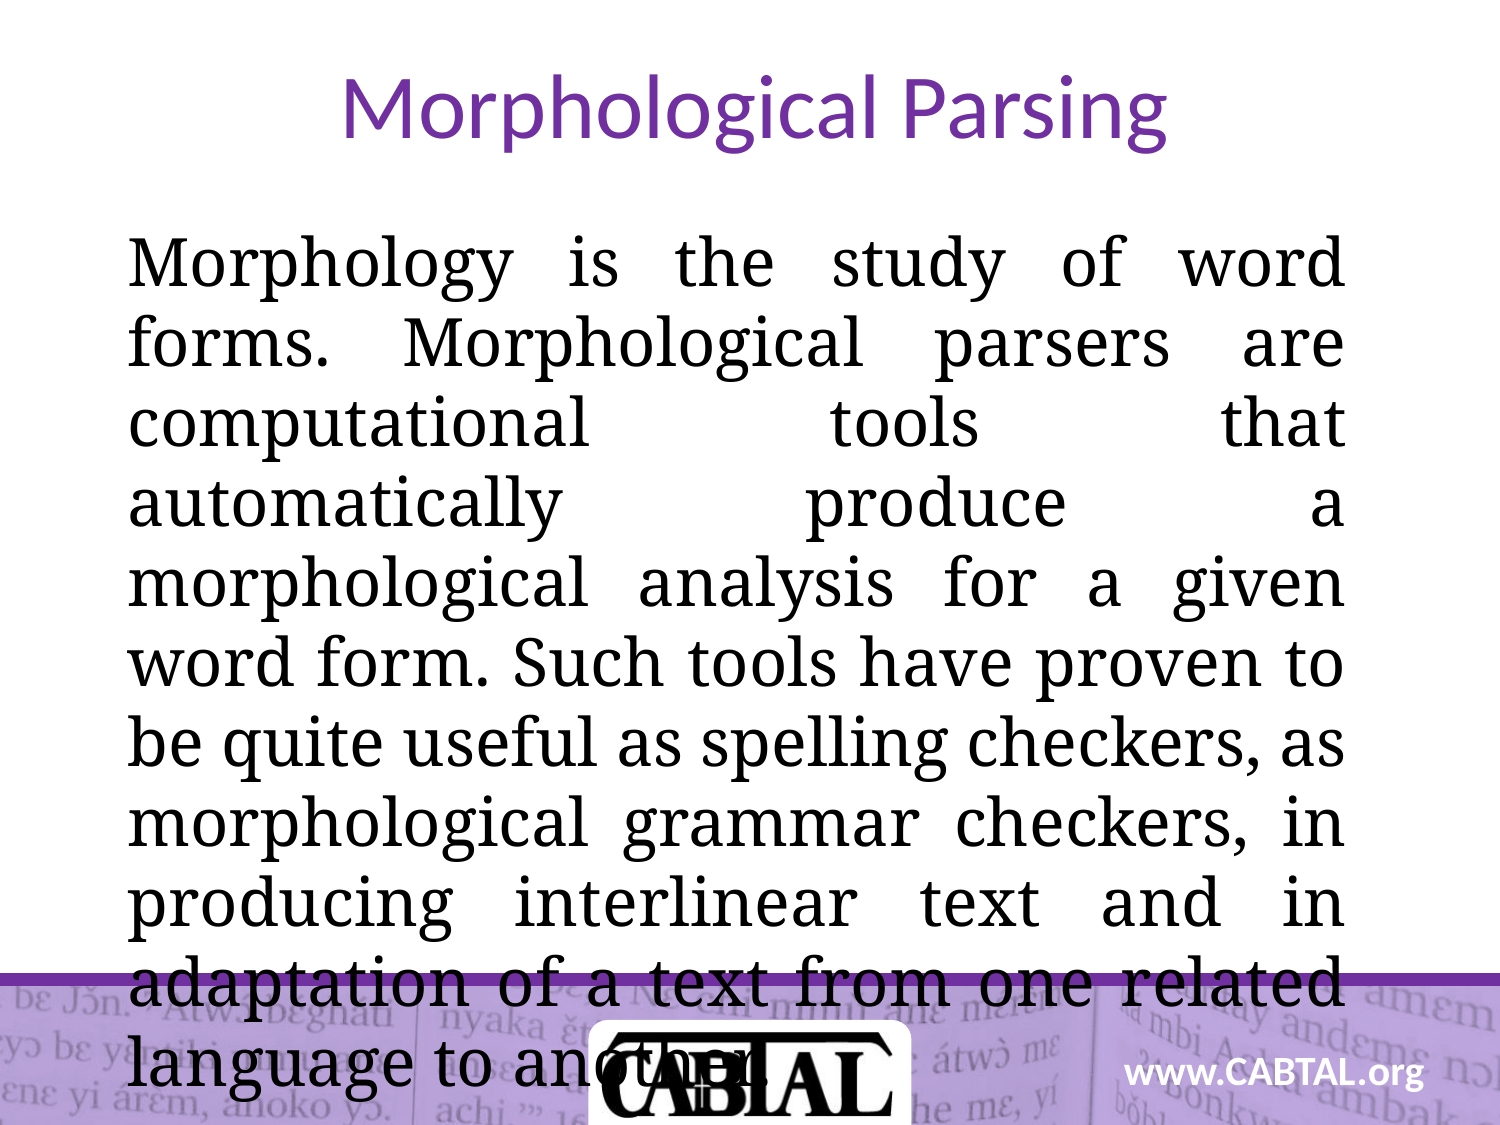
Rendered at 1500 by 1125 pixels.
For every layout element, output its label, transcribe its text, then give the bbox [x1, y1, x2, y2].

title Morphological Parsing [75, 42, 1436, 161]
picture [601, 1107, 893, 1118]
text_box Morphology is the study of word forms. Morphological parsers are computational tools that automatically produce a morphological analysis for a given word form. Such tools have proven to be quite useful as spelling checkers, as morphological grammar checkers, in producing interlinear text and in adaptation of a text from one related language to another. [112, 212, 1363, 1107]
